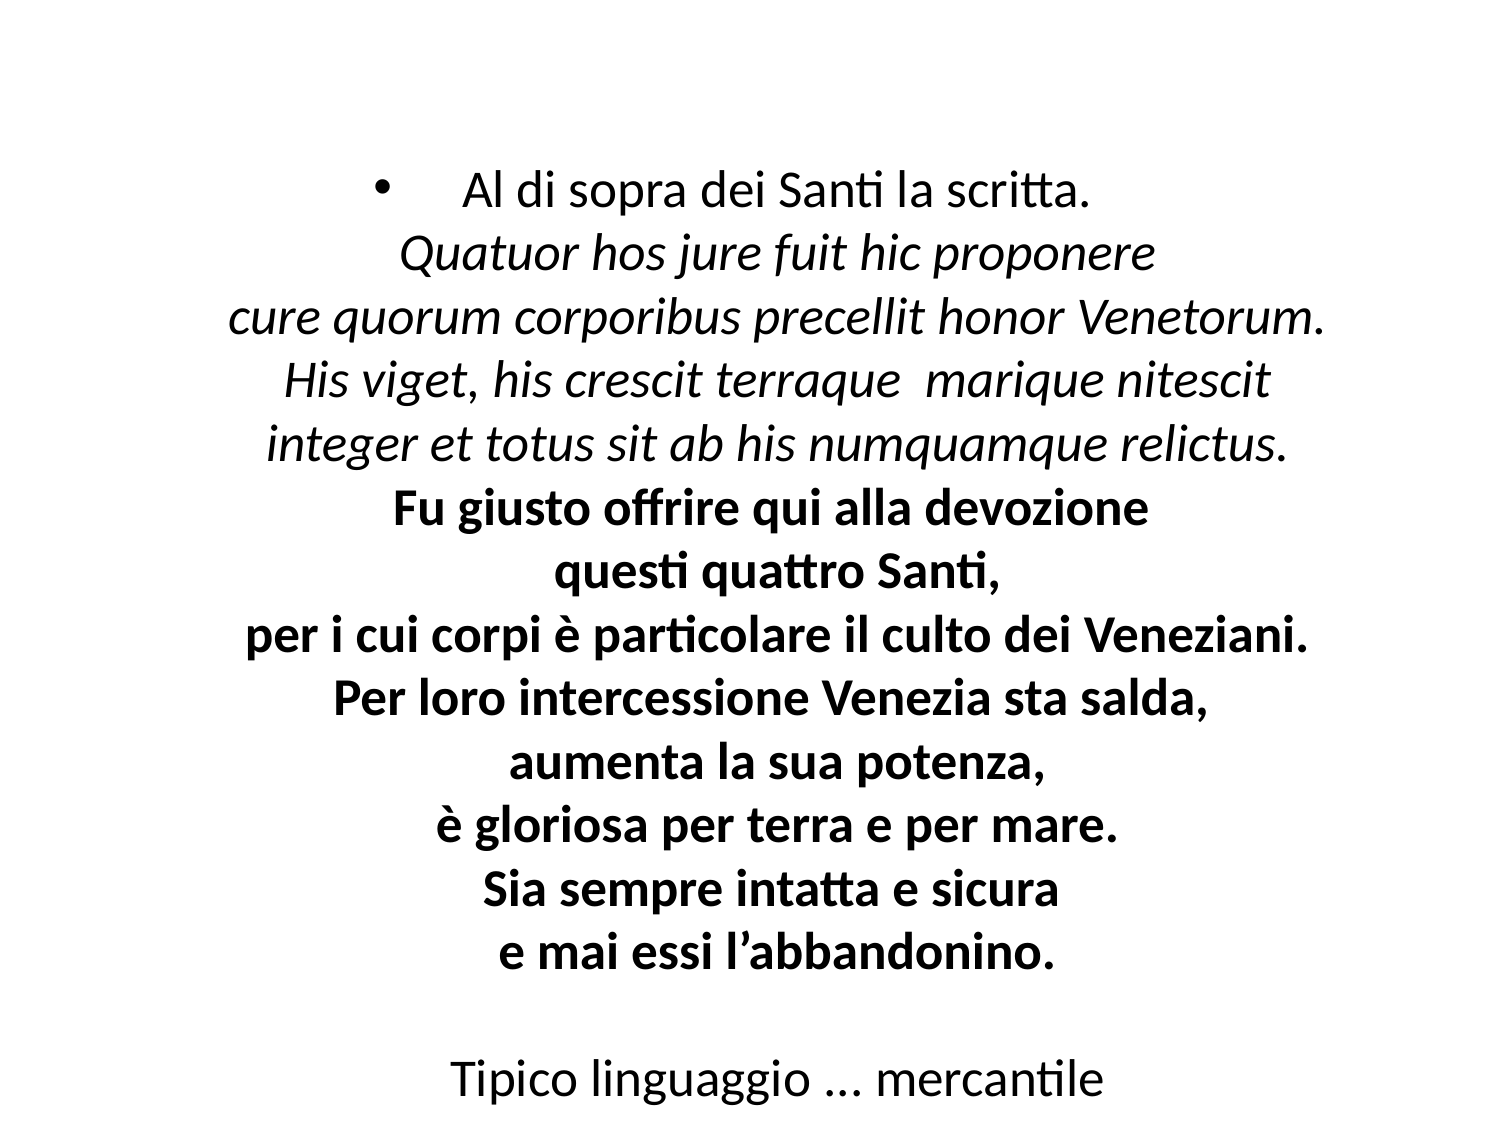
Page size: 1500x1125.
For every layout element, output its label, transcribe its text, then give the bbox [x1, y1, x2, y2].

list Al di sopra dei Santi la scritta. Quatuor hos jure fuit hic proponere cure quorum corporibus precellit honor Venetorum. His viget, his crescit terraque marique nitescit integer et totus sit ab his numquamque relictus. Fu giusto offrire qui alla devozione questi quattro Santi, per i cui corpi è particolare il culto dei Veneziani. Per loro intercessione Venezia sta salda, aumenta la sua potenza, è gloriosa per terra e per mare. Sia sempre intatta e sicura e mai essi l’abbandonino. Tipico linguaggio ... mercantile [75, 0, 1425, 1125]
